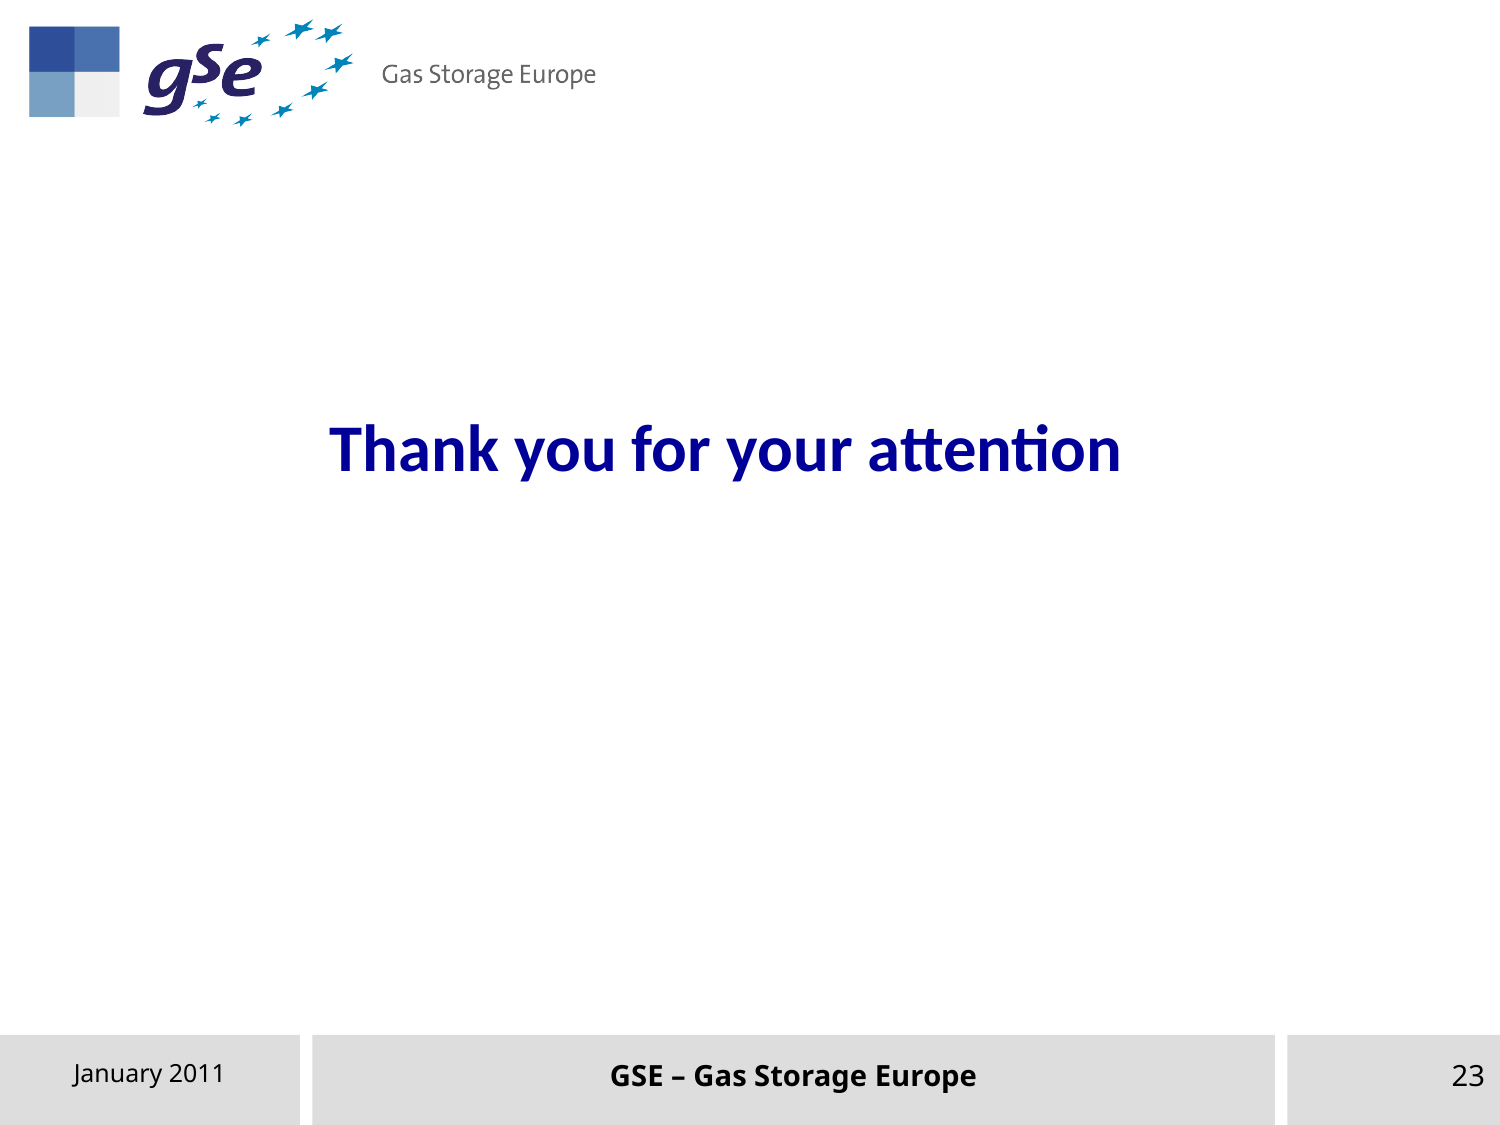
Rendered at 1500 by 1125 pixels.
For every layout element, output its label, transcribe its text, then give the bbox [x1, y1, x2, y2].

picture [29, 19, 597, 127]
text_box Thank you for your attention [41, 397, 1412, 572]
